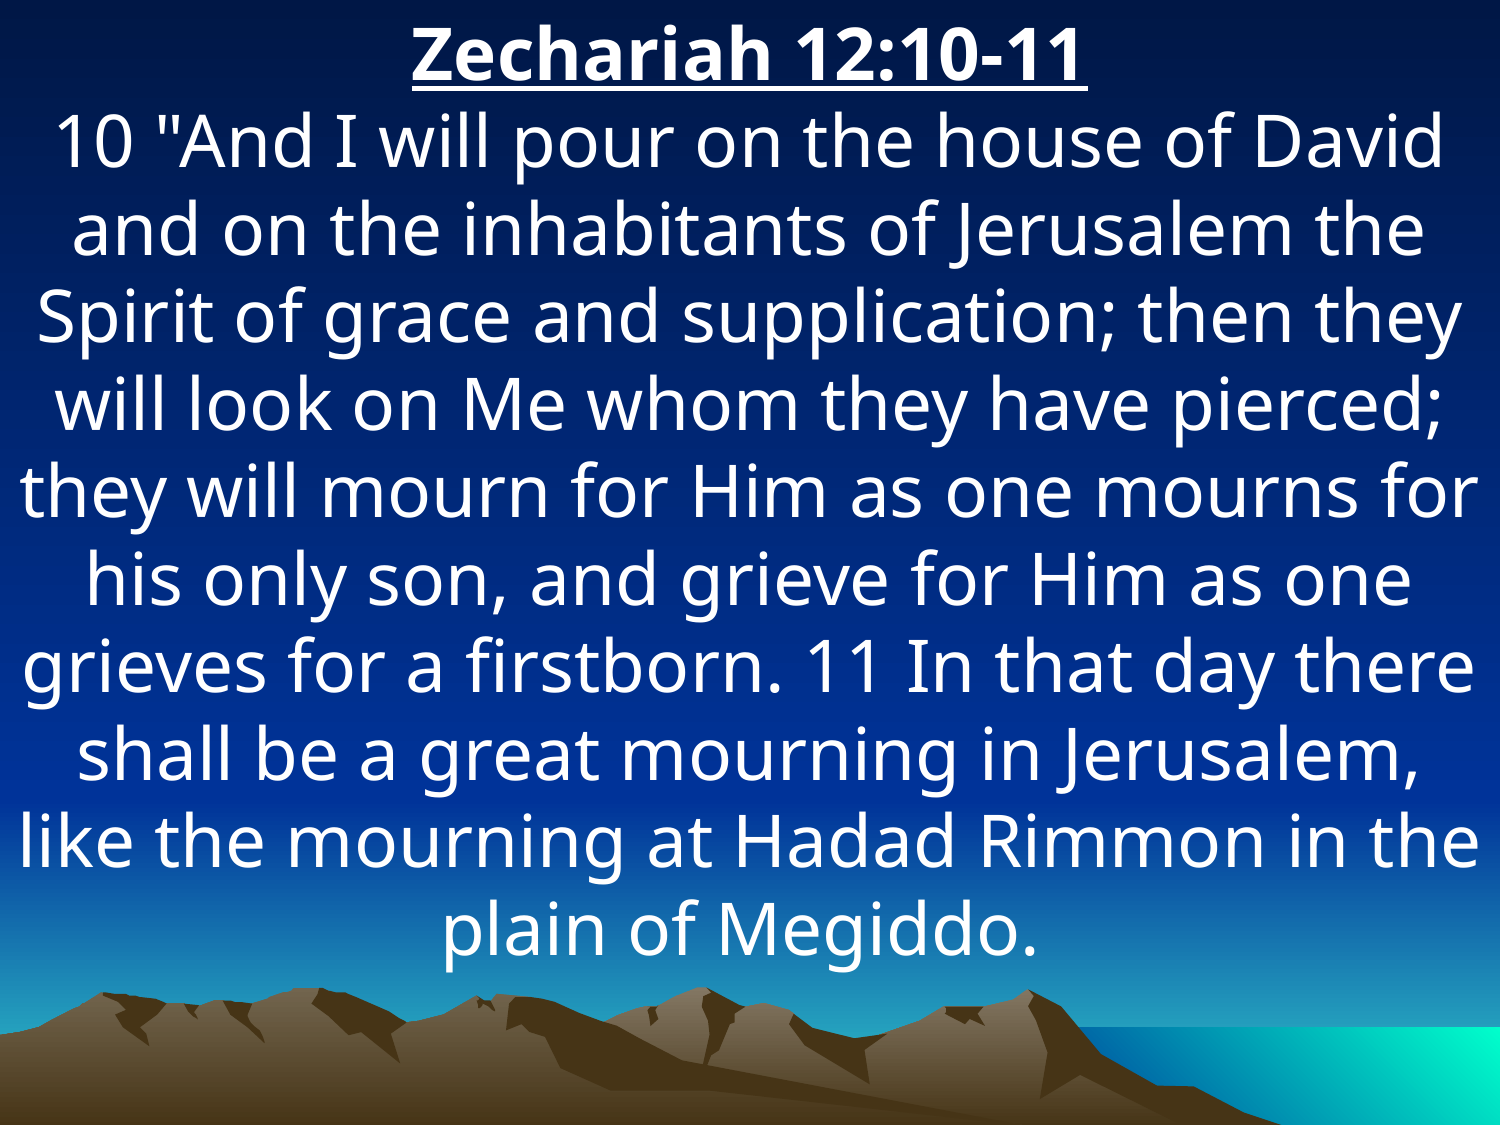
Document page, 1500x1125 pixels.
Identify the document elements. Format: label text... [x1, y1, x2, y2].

text_box Zechariah 12:10-11 10 "And I will pour on the house of David and on the inhabitants of Jerusalem the Spirit of grace and supplication; then they will look on Me whom they have pierced; they will mourn for Him as one mourns for his only son, and grieve for Him as one grieves for a firstborn. 11 In that day there shall be a great mourning in Jerusalem, like the mourning at Hadad Rimmon in the plain of Megiddo. [0, 0, 1500, 825]
